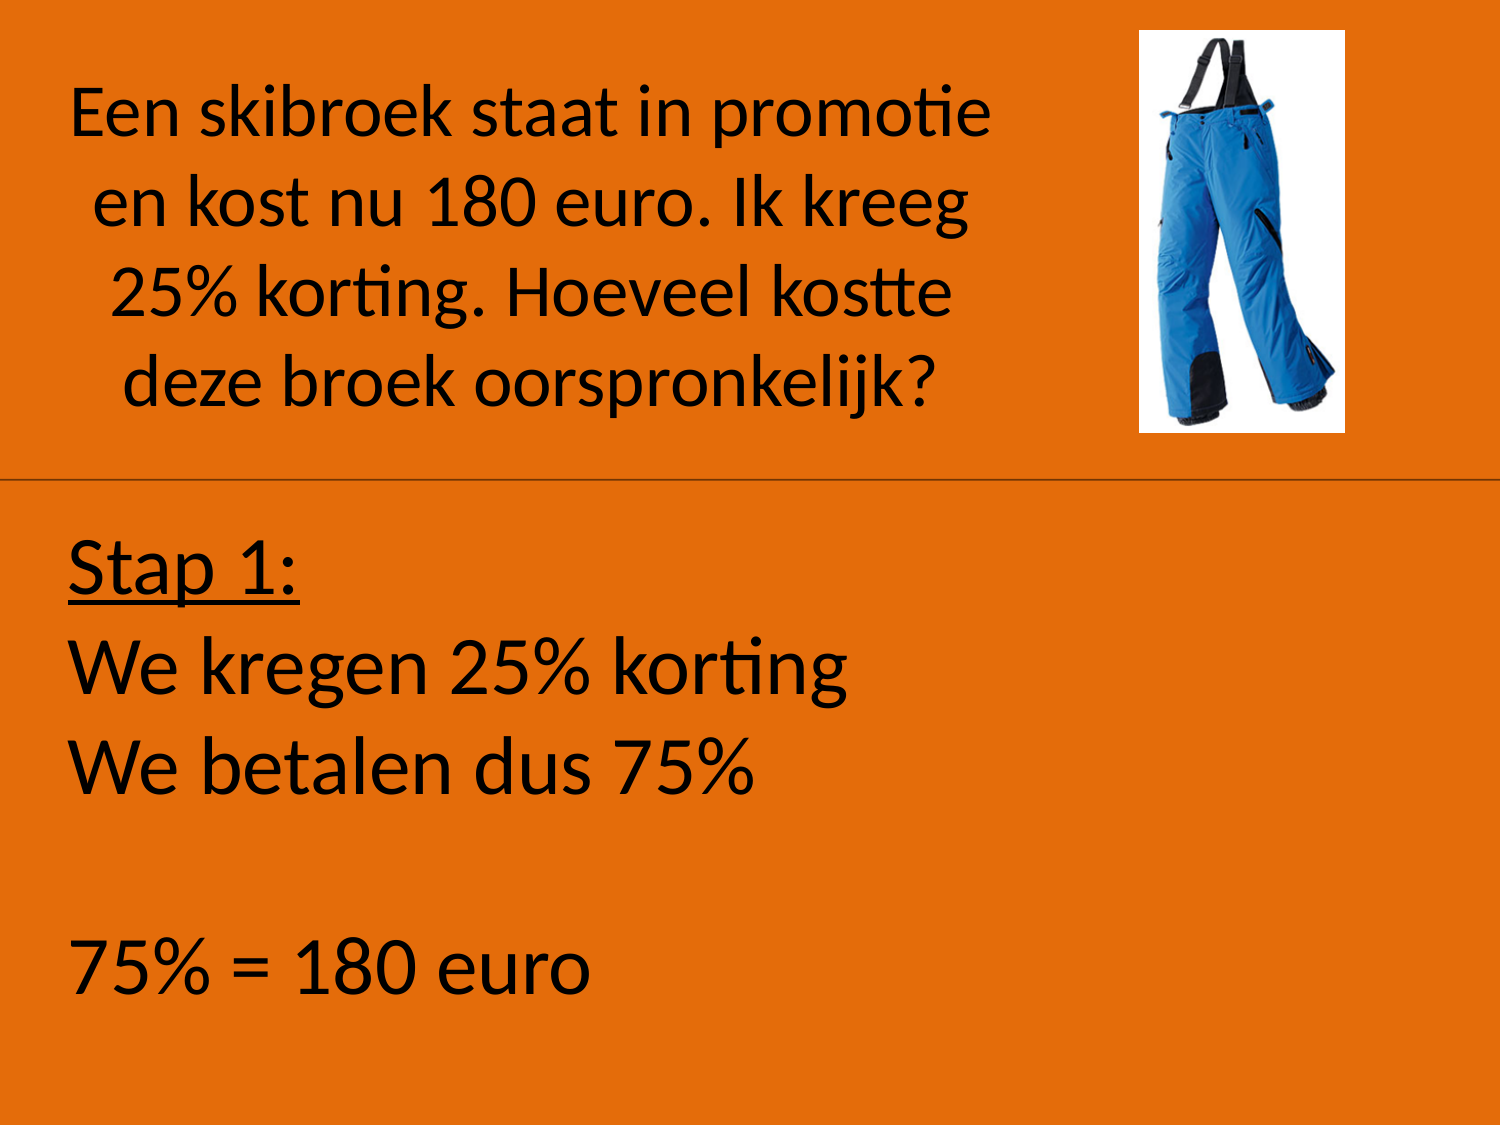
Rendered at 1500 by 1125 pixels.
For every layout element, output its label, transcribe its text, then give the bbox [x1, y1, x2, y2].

title Een skibroek staat in promotie en kost nu 180 euro. Ik kreeg 25% korting. Hoeveel kostte deze broek oorspronkelijk? [53, 120, 1010, 362]
text_box Stap 1: We kregen 25% korting We betalen dus 75% 75% = 180 euro [53, 503, 1447, 1019]
picture [1139, 30, 1345, 433]
